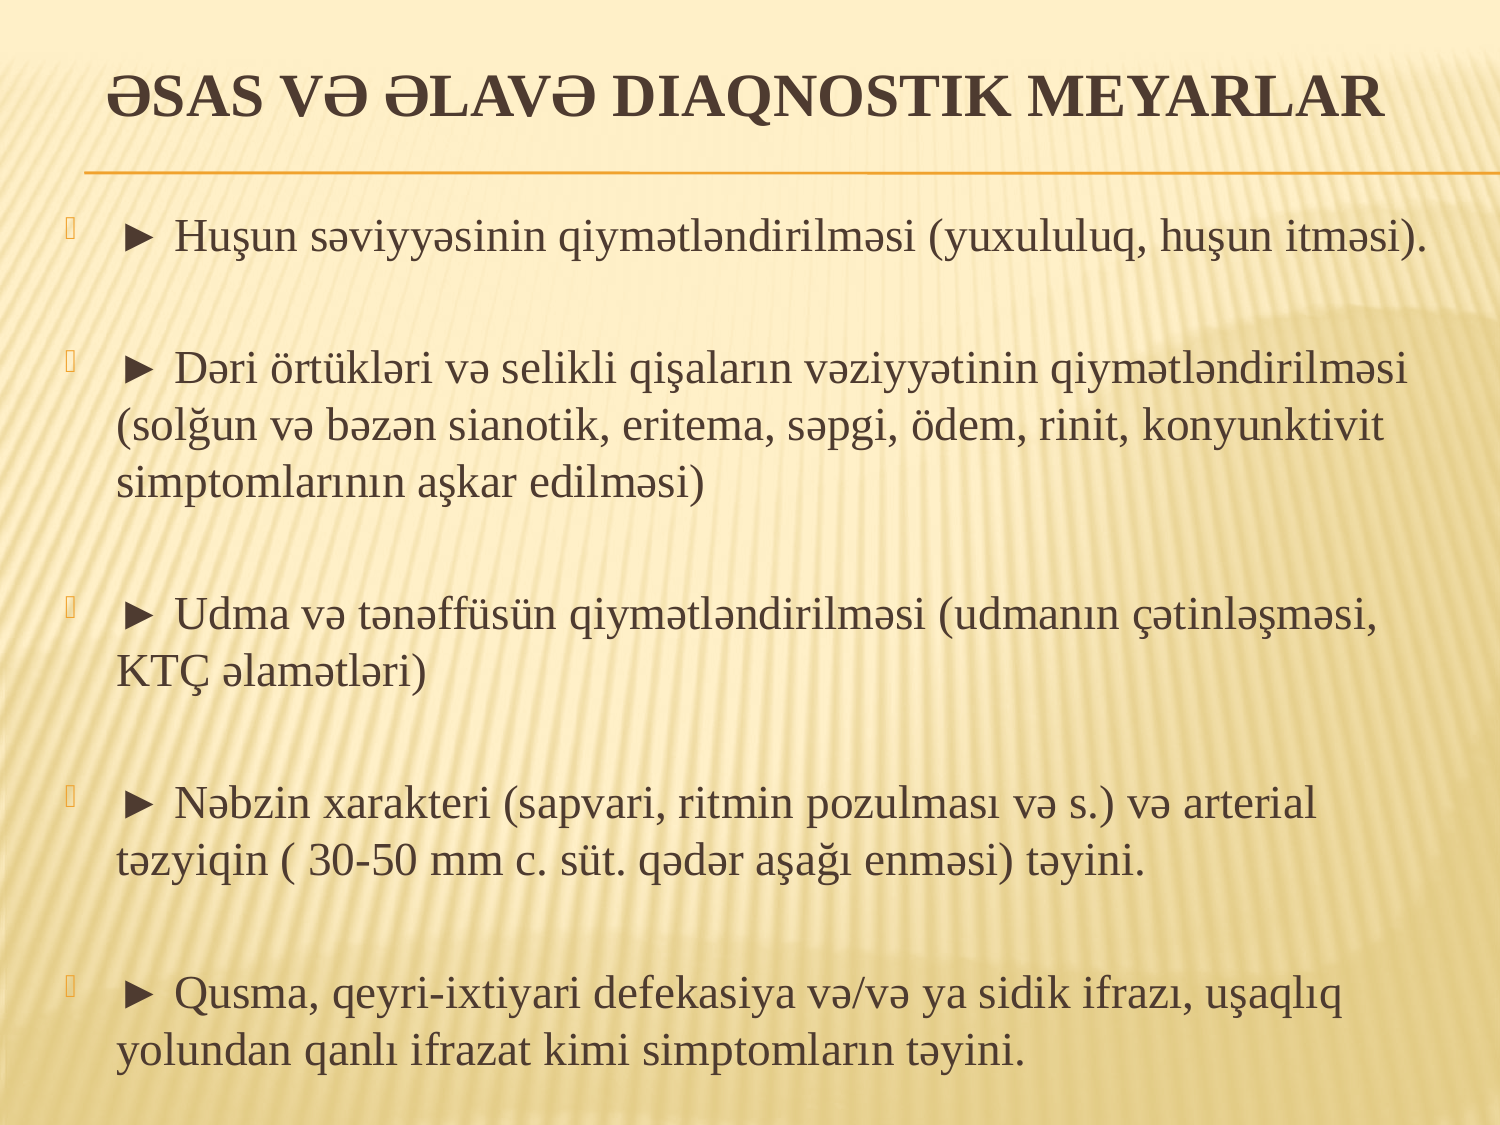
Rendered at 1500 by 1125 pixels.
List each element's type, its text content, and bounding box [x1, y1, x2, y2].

list ► Huşun səviyyəsinin qiymətləndirilməsi (yuxululuq, huşun itməsi). ► Dəri örtükləri və selikli qişaların vəziyyətinin qiymətləndirilməsi (solğun və bəzən sianotik, eritema, səpgi, ödem, rinit, konyunktivit simptomlarının aşkar edilməsi) ► Udma və tənəffüsün qiymətləndirilməsi (udmanın çətinləşməsi, KTÇ əlamətləri) ► Nəbzin xarakteri (sapvari, ritmin pozulması və s.) və arterial təzyiqin ( 30-50 mm c. süt. qədər aşağı enməsi) təyini. ► Qusma, qeyri-ixtiyari defekasiya və/və ya sidik ifrazı, uşaqlıq yolundan qanlı ifrazat kimi simptomların təyini. [50, 196, 1483, 1094]
title Əsas və əlavə diaqnostik meyarlar [41, 23, 1467, 161]
